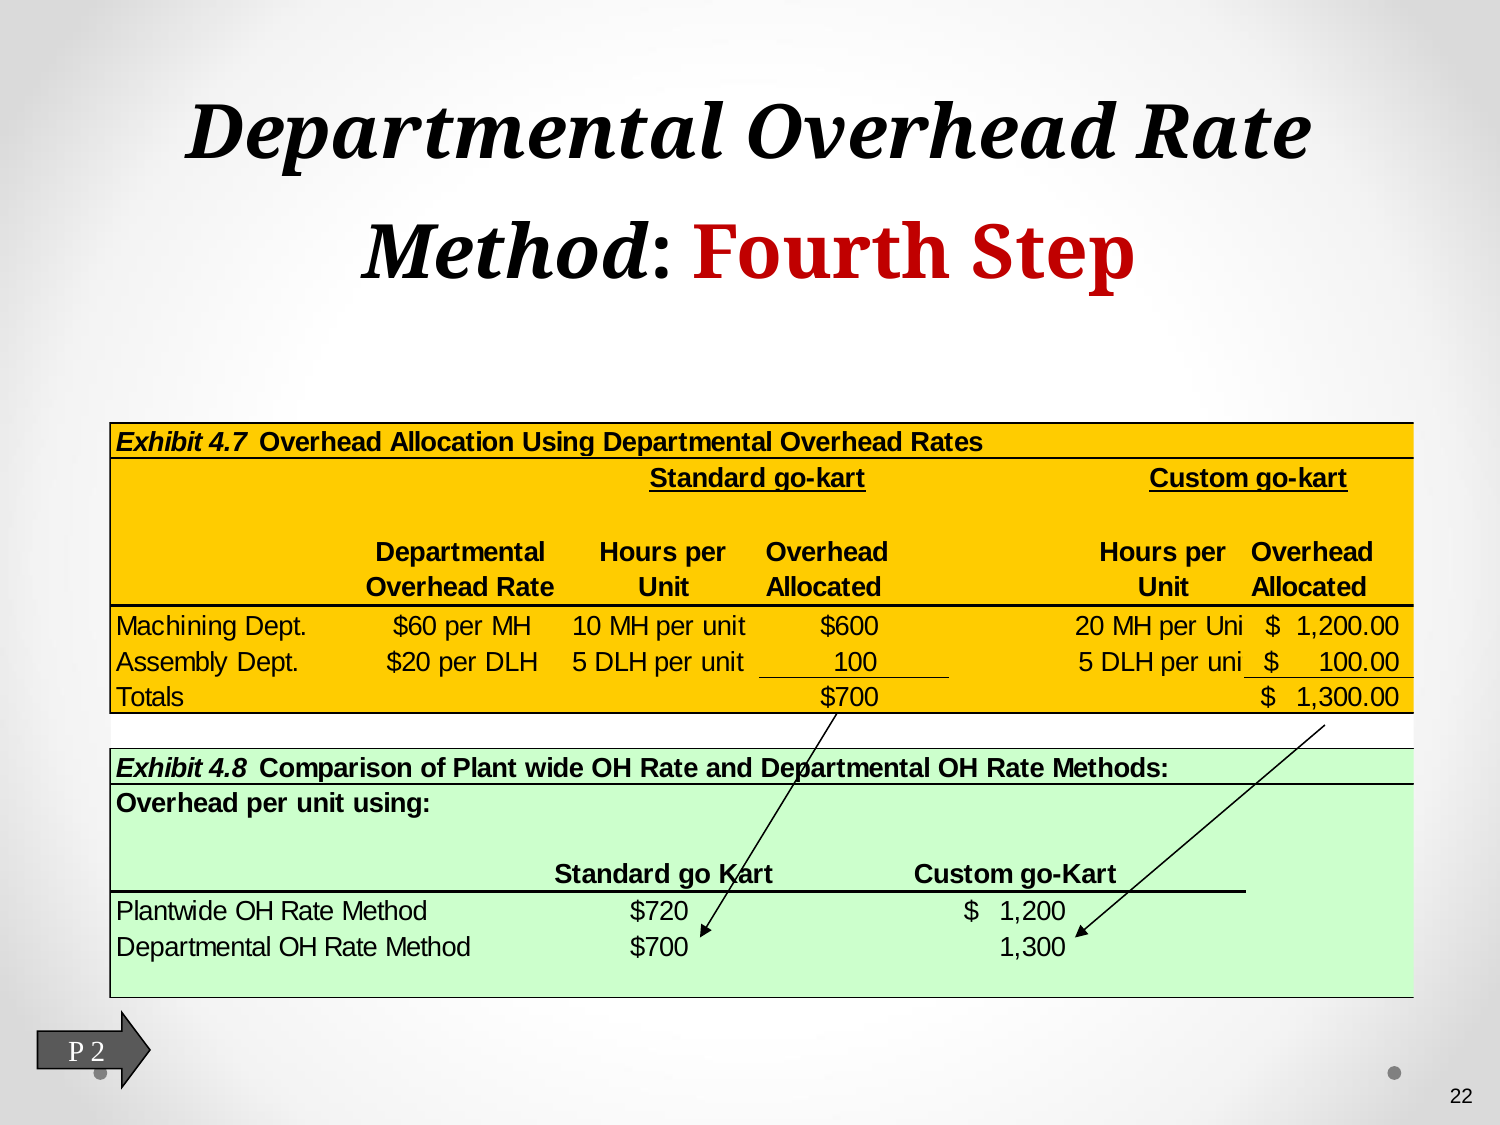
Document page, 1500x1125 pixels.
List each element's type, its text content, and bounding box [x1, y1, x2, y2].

text_box P 2 [37, 1012, 151, 1088]
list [109, 421, 1416, 1000]
title Departmental Overhead Rate Method: Fourth Step [162, 91, 1337, 302]
picture [0, 0, 1500, 1125]
text_box 22 [1399, 1074, 1488, 1113]
